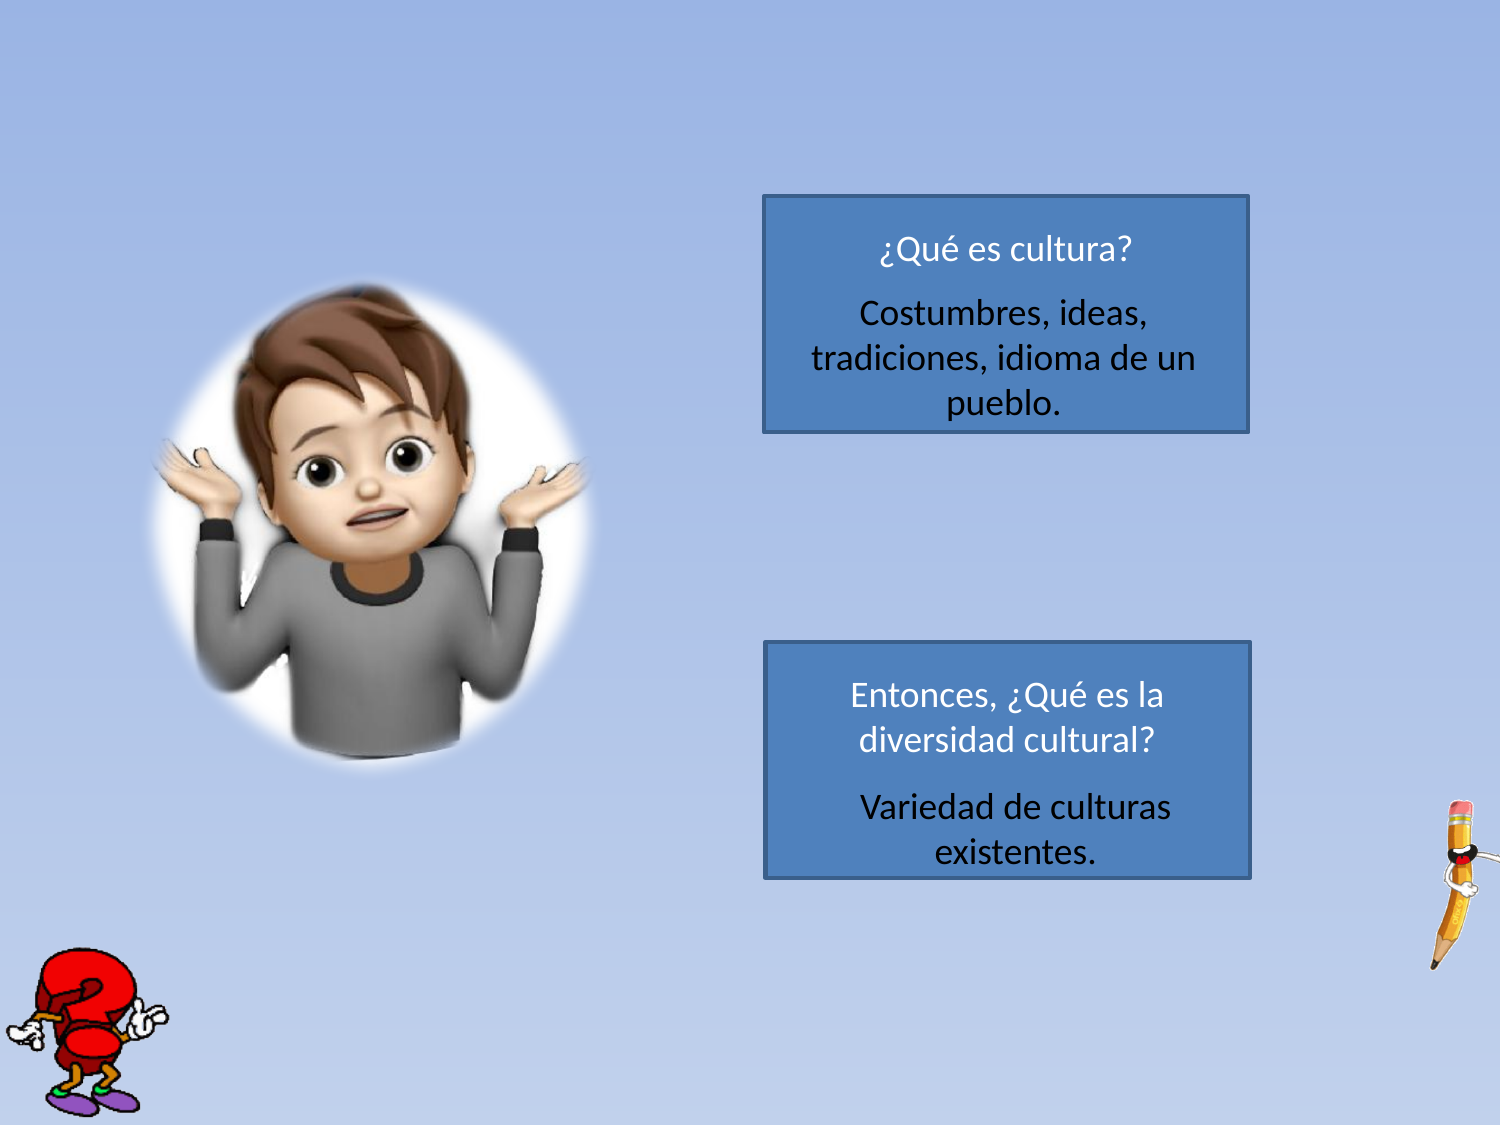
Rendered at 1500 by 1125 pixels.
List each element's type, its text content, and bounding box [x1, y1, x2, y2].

text_box Variedad de culturas existentes. [809, 775, 1223, 880]
text_box Costumbres, ideas, tradiciones, idioma de un pueblo. [785, 281, 1223, 431]
text_box Entonces, ¿Qué es la diversidad cultural? [763, 640, 1252, 880]
picture [1340, 753, 1500, 1003]
text_box ¿Qué es cultura? [762, 194, 1250, 434]
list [135, 266, 606, 784]
picture [0, 874, 205, 1125]
